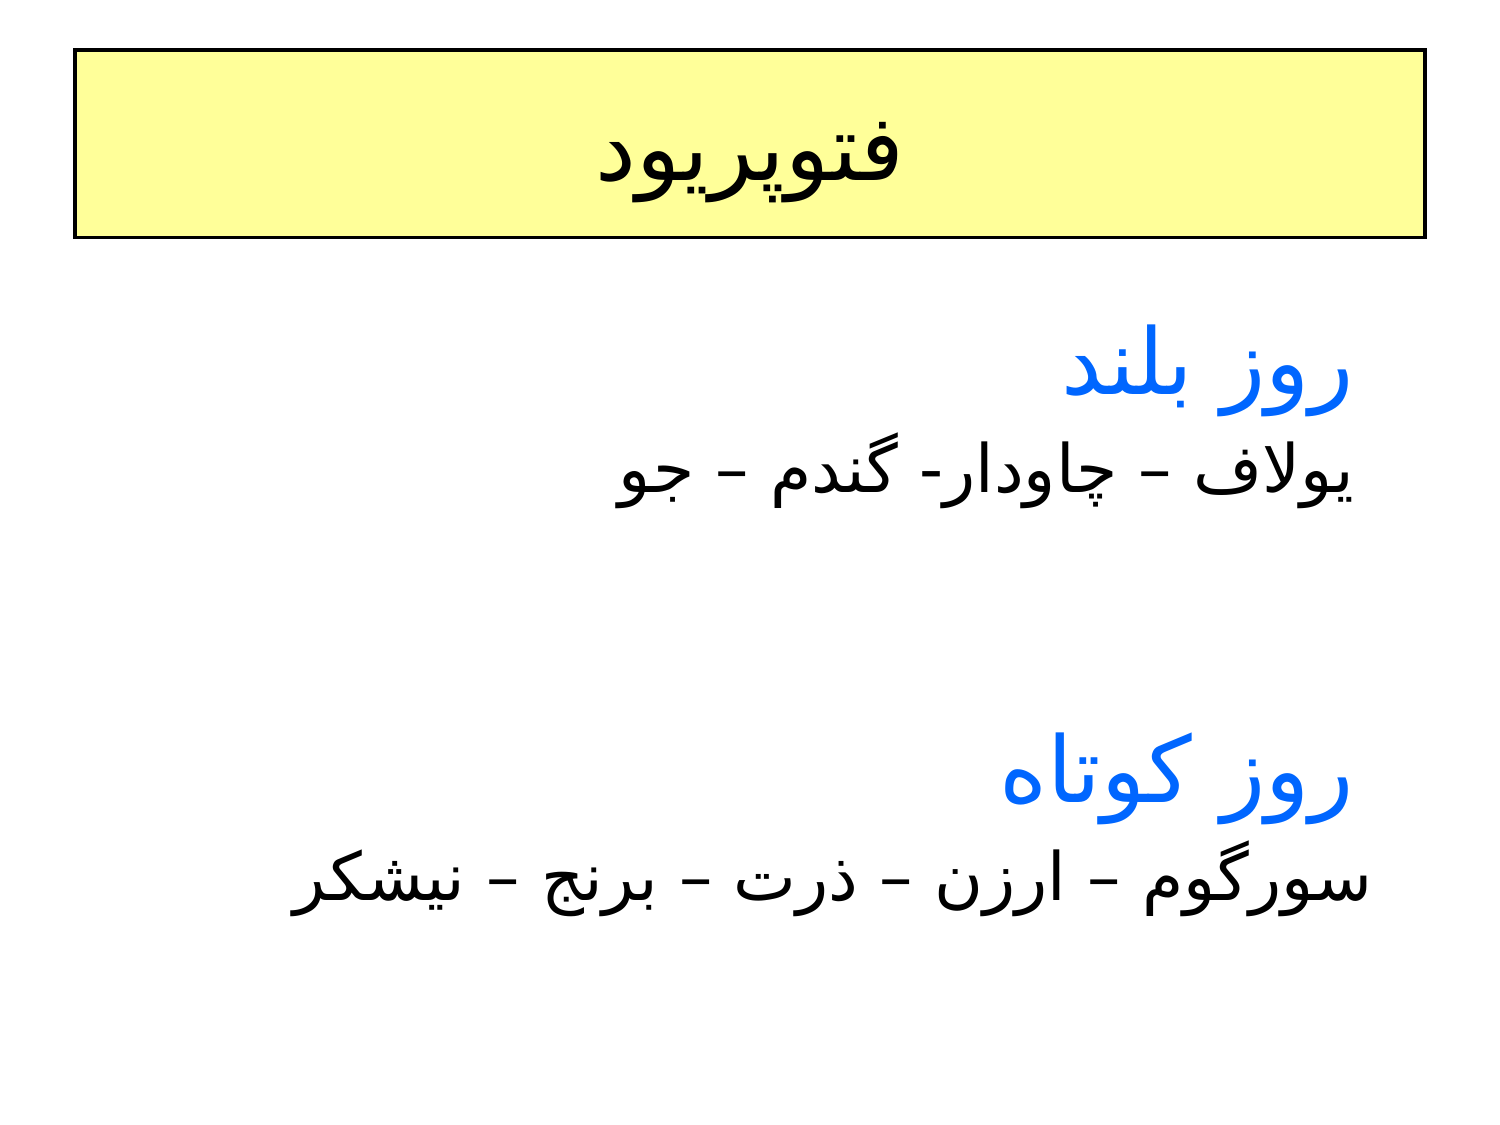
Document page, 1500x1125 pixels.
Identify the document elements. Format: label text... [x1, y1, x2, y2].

list روز بلند یولاف – چاودار- گندم – جو روز کوتاه سورگوم – ارزن – ذرت – برنج – نیشکر [74, 294, 1426, 1038]
title فتوپریود [74, 49, 1426, 238]
